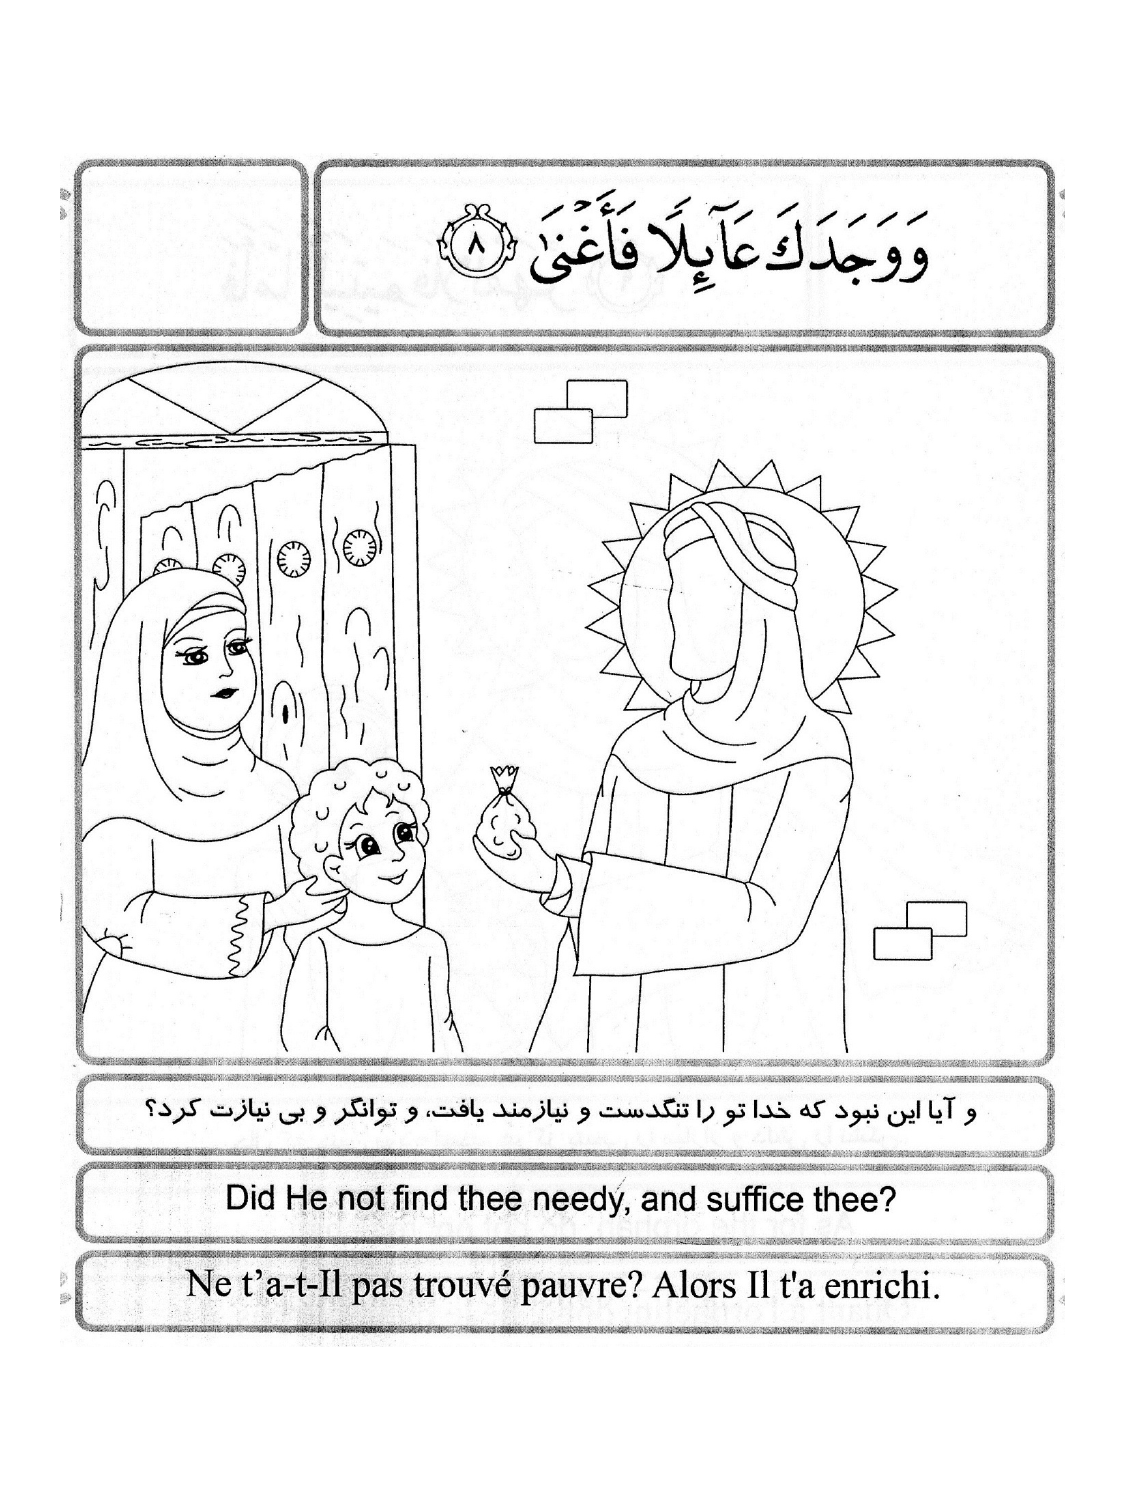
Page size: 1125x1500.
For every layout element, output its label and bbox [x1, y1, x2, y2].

picture [59, 153, 1065, 1347]
